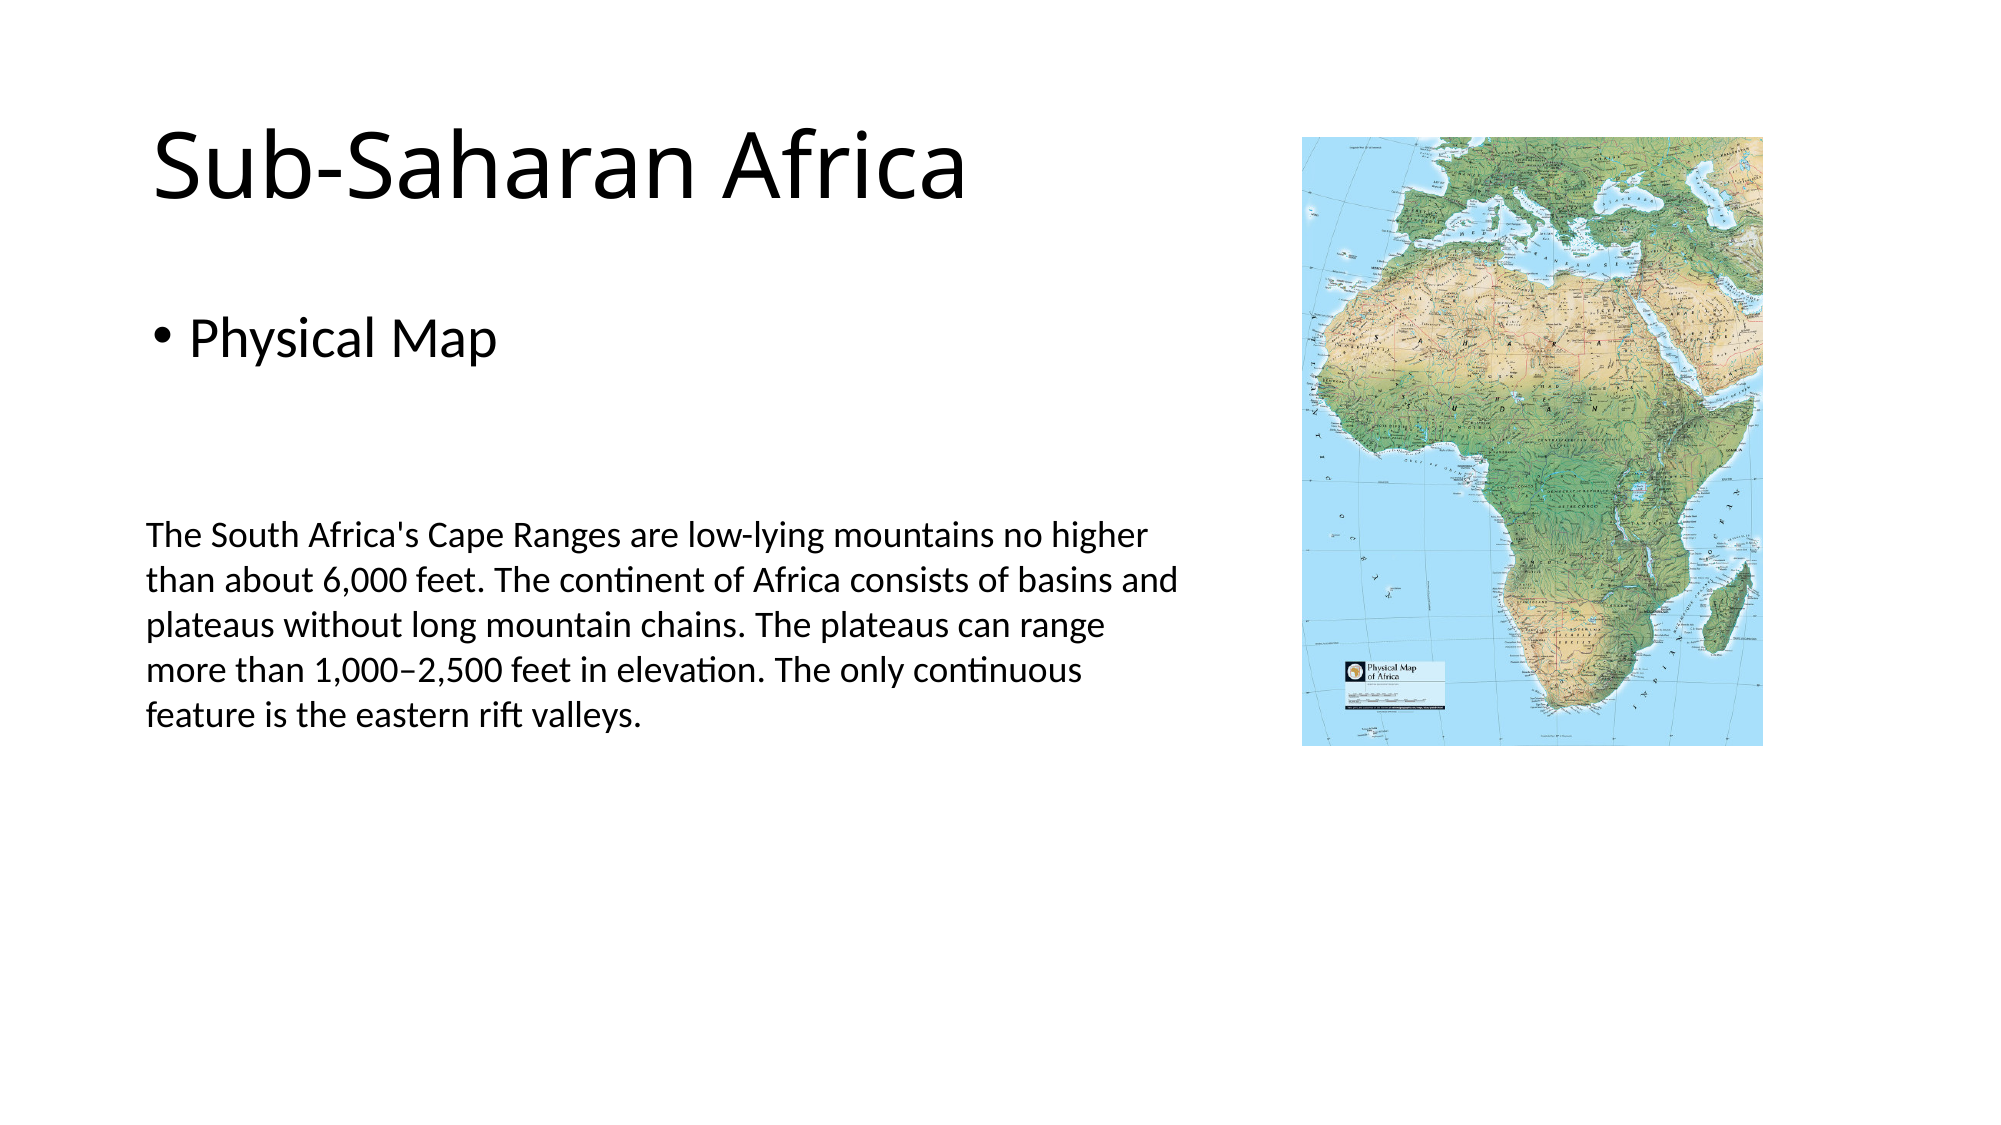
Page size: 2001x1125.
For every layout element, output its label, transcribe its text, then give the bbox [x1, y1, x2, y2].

text_box The South Africa's Cape Ranges are low-lying mountains no higher than about 6,000 feet. The continent of Africa consists of basins and plateaus without long mountain chains. The plateaus can range more than 1,000–2,500 feet in elevation. The only continuous feature is the eastern rift valleys. [130, 502, 1209, 743]
title Sub-Saharan Africa [137, 59, 1863, 278]
list Physical Map [137, 299, 1863, 1014]
picture [1302, 137, 1763, 746]
